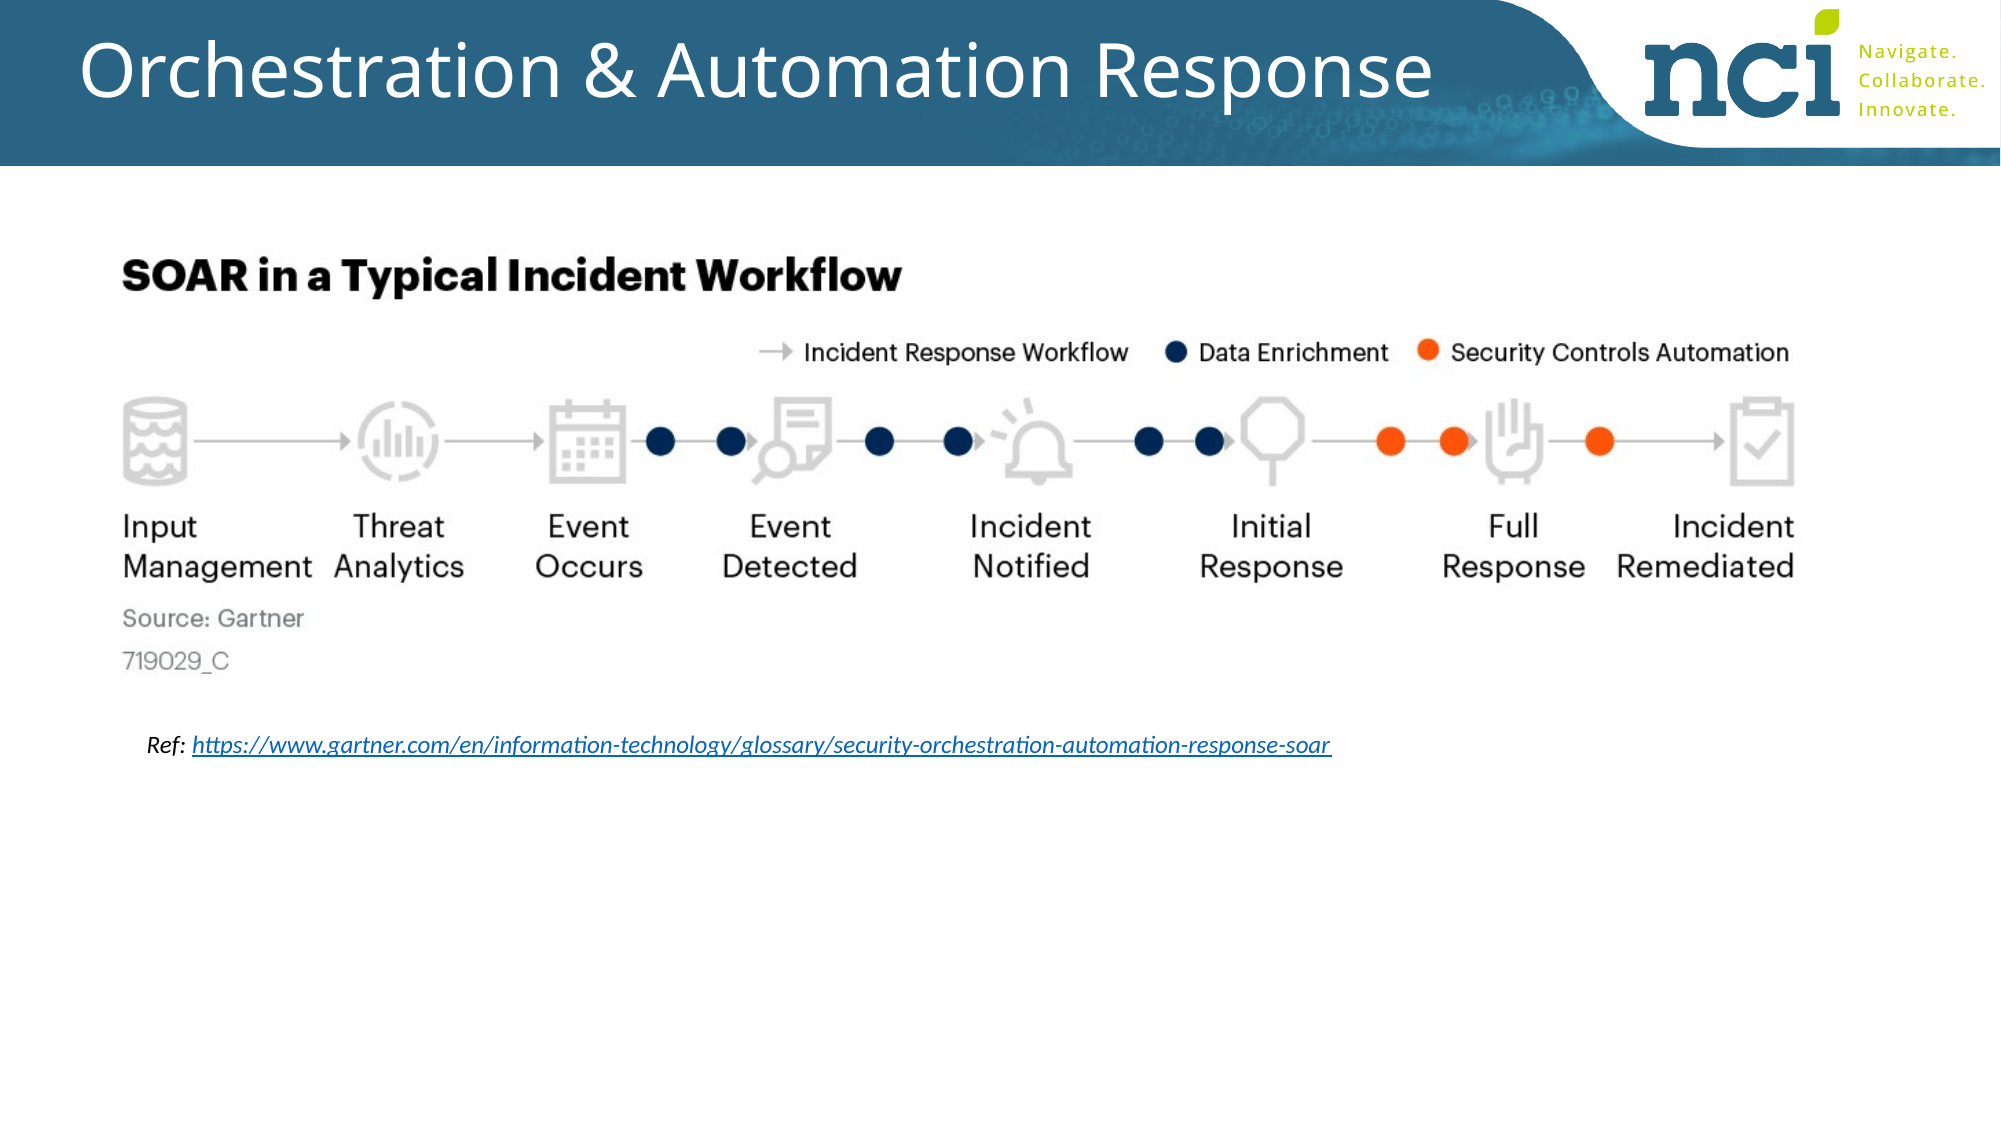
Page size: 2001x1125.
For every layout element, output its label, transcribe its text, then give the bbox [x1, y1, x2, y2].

picture [0, 0, 2001, 166]
picture [88, 225, 1827, 696]
title Orchestration & Automation Response [63, 25, 1852, 123]
text_box Ref: https://www.gartner.com/en/information-technology/glossary/security-orchestration-automation-response-soar [131, 721, 1598, 766]
